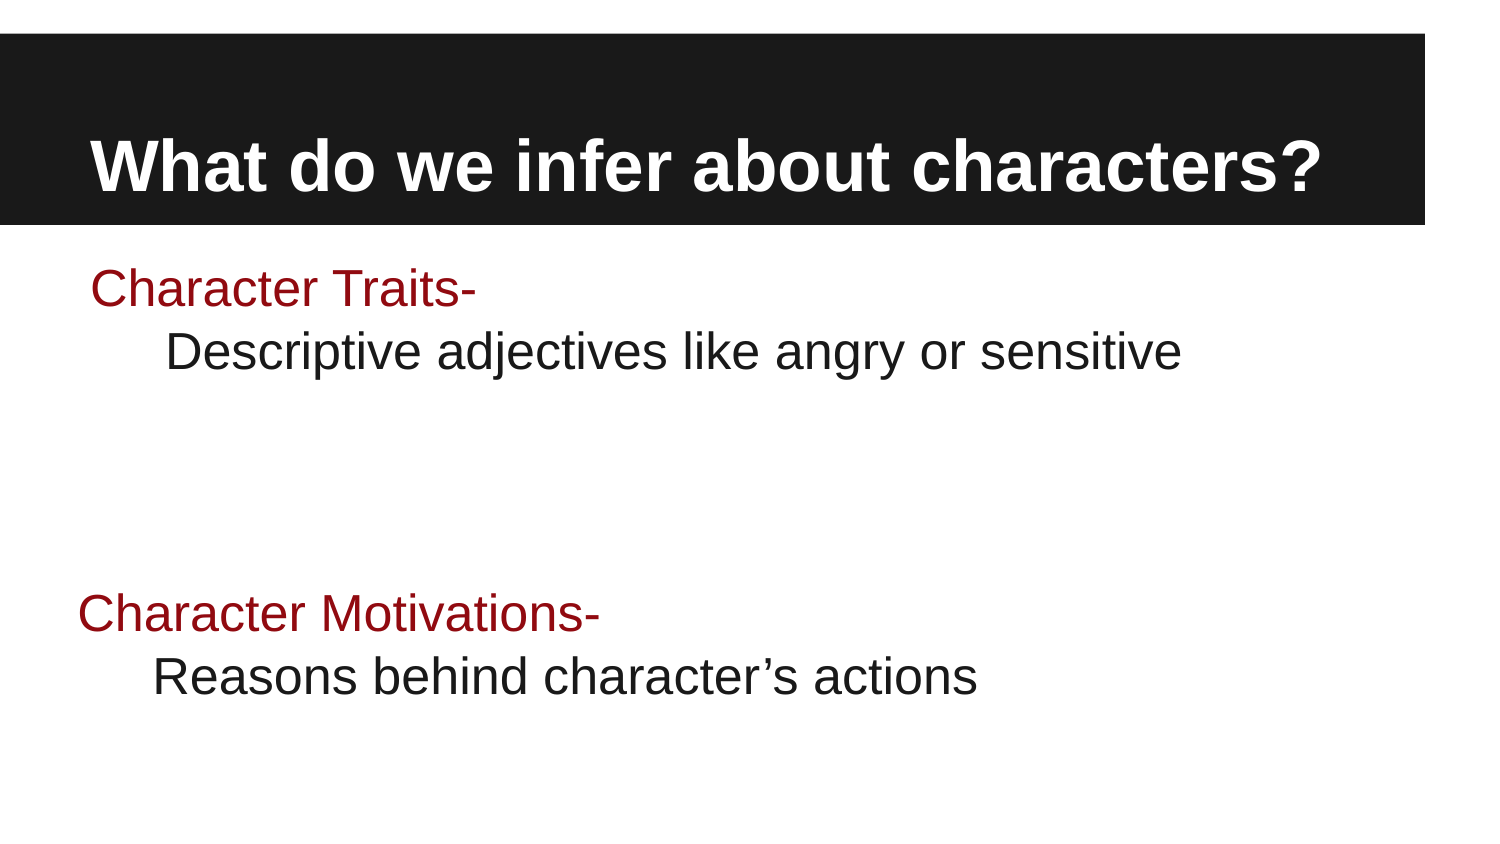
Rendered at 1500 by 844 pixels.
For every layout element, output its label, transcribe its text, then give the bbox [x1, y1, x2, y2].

list Character Traits- Descriptive adjectives like angry or sensitive [75, 239, 1425, 493]
title What do we infer about characters? [75, 33, 1425, 221]
list Character Motivations- Reasons behind character’s actions [62, 564, 1413, 818]
